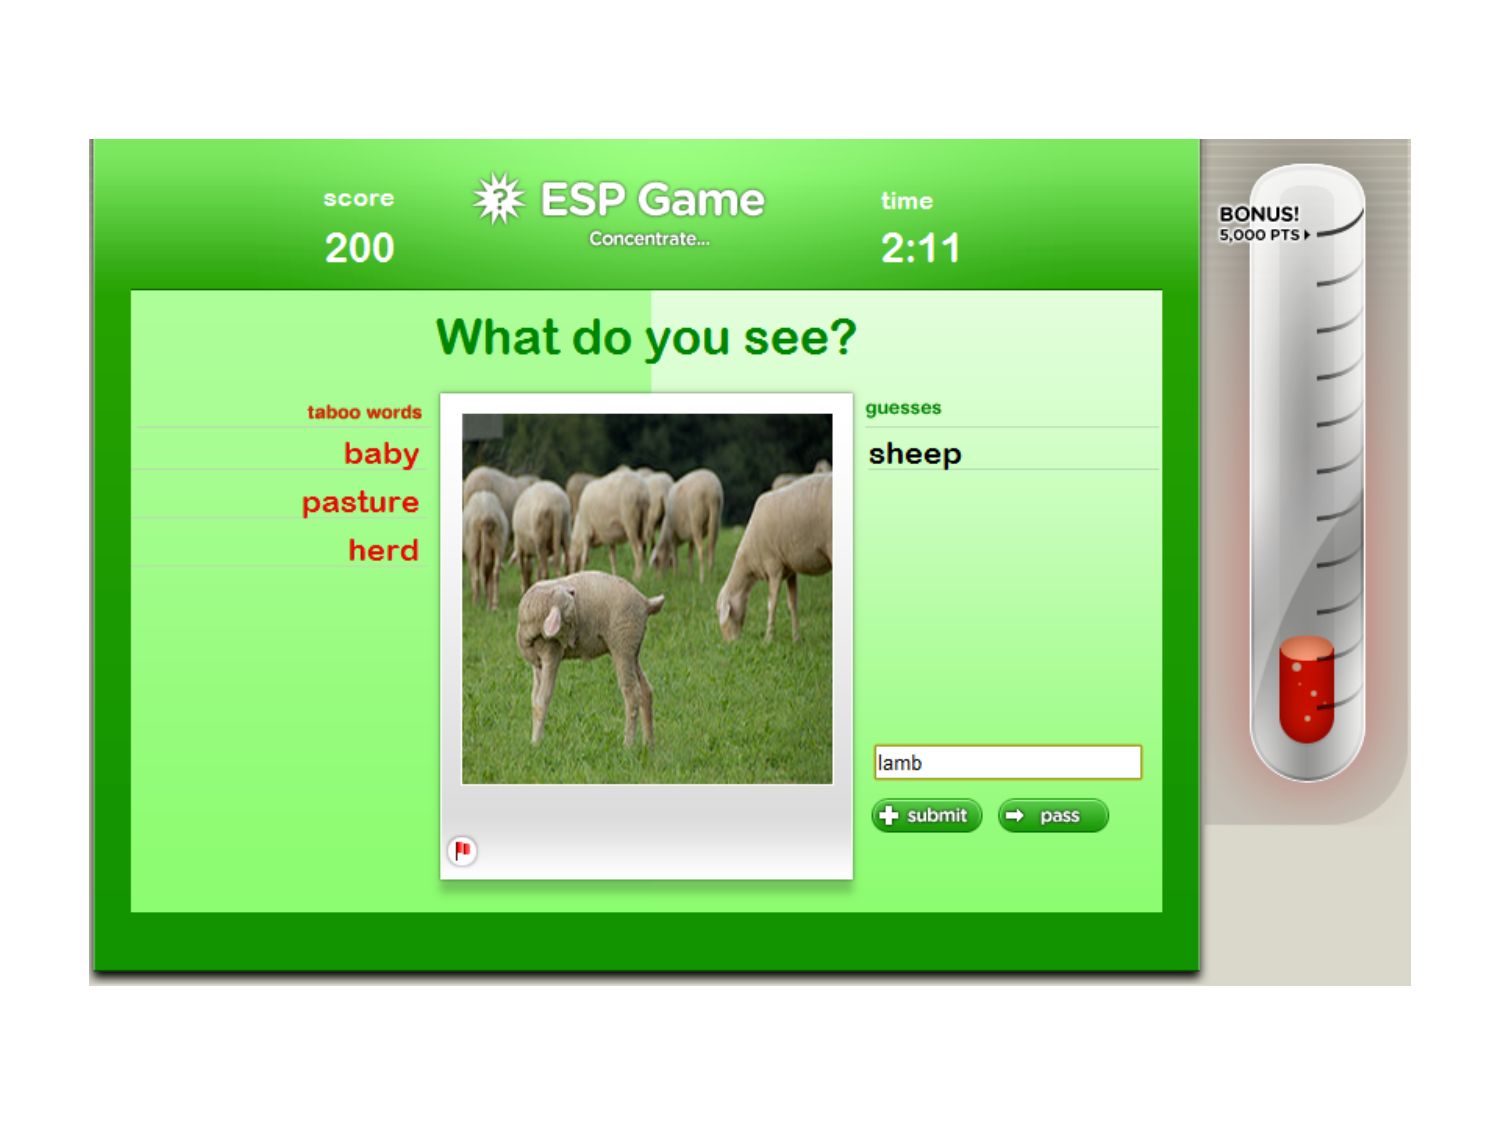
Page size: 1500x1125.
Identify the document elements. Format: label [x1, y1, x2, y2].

picture [88, 138, 1412, 987]
